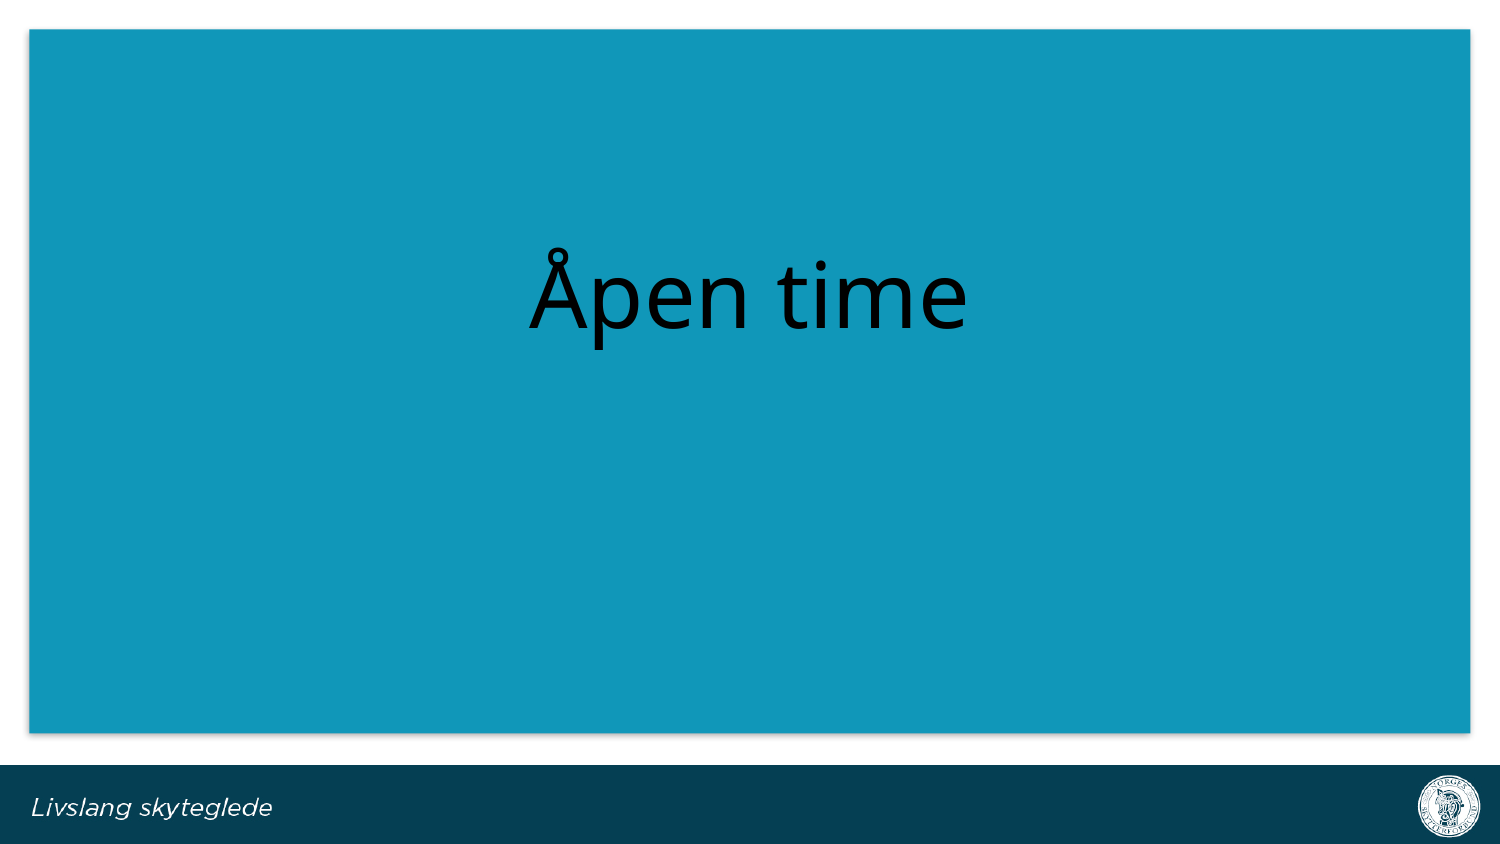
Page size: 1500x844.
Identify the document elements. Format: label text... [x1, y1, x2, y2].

title Åpen time [112, 229, 1388, 365]
picture [1419, 776, 1480, 836]
picture [169, 809, 174, 818]
